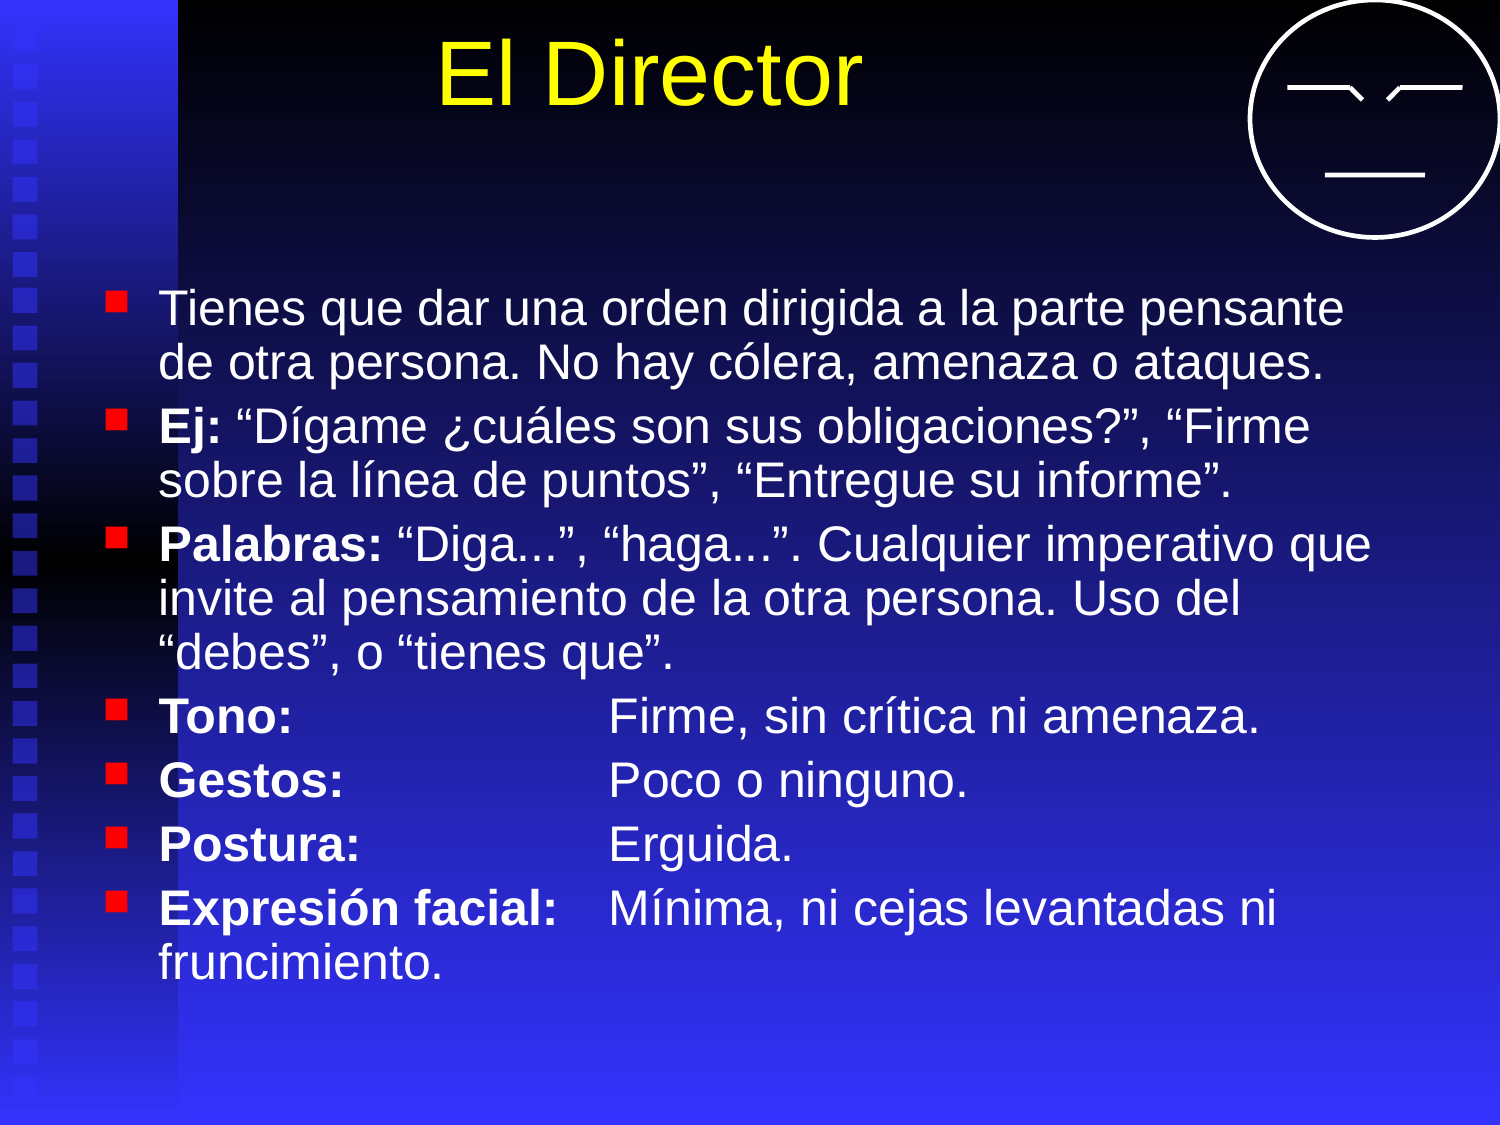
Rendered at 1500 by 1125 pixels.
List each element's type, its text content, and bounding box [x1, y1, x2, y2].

list Tienes que dar una orden dirigida a la parte pensante de otra persona. No hay cólera, amenaza o ataques. Ej: “Dígame ¿cuáles son sus obligaciones?”, “Firme sobre la línea de puntos”, “Entregue su informe”. Palabras: “Diga...”, “haga...”. Cualquier imperativo que invite al pensamiento de la otra persona. Uso del “debes”, o “tienes que”. Tono: Firme, sin crítica ni amenaza. Gestos: Poco o ninguno. Postura: Erguida. Expresión facial: Mínima, ni cejas levantadas ni fruncimiento. [87, 274, 1401, 1001]
title El Director [12, 0, 1247, 163]
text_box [1249, 0, 1500, 238]
